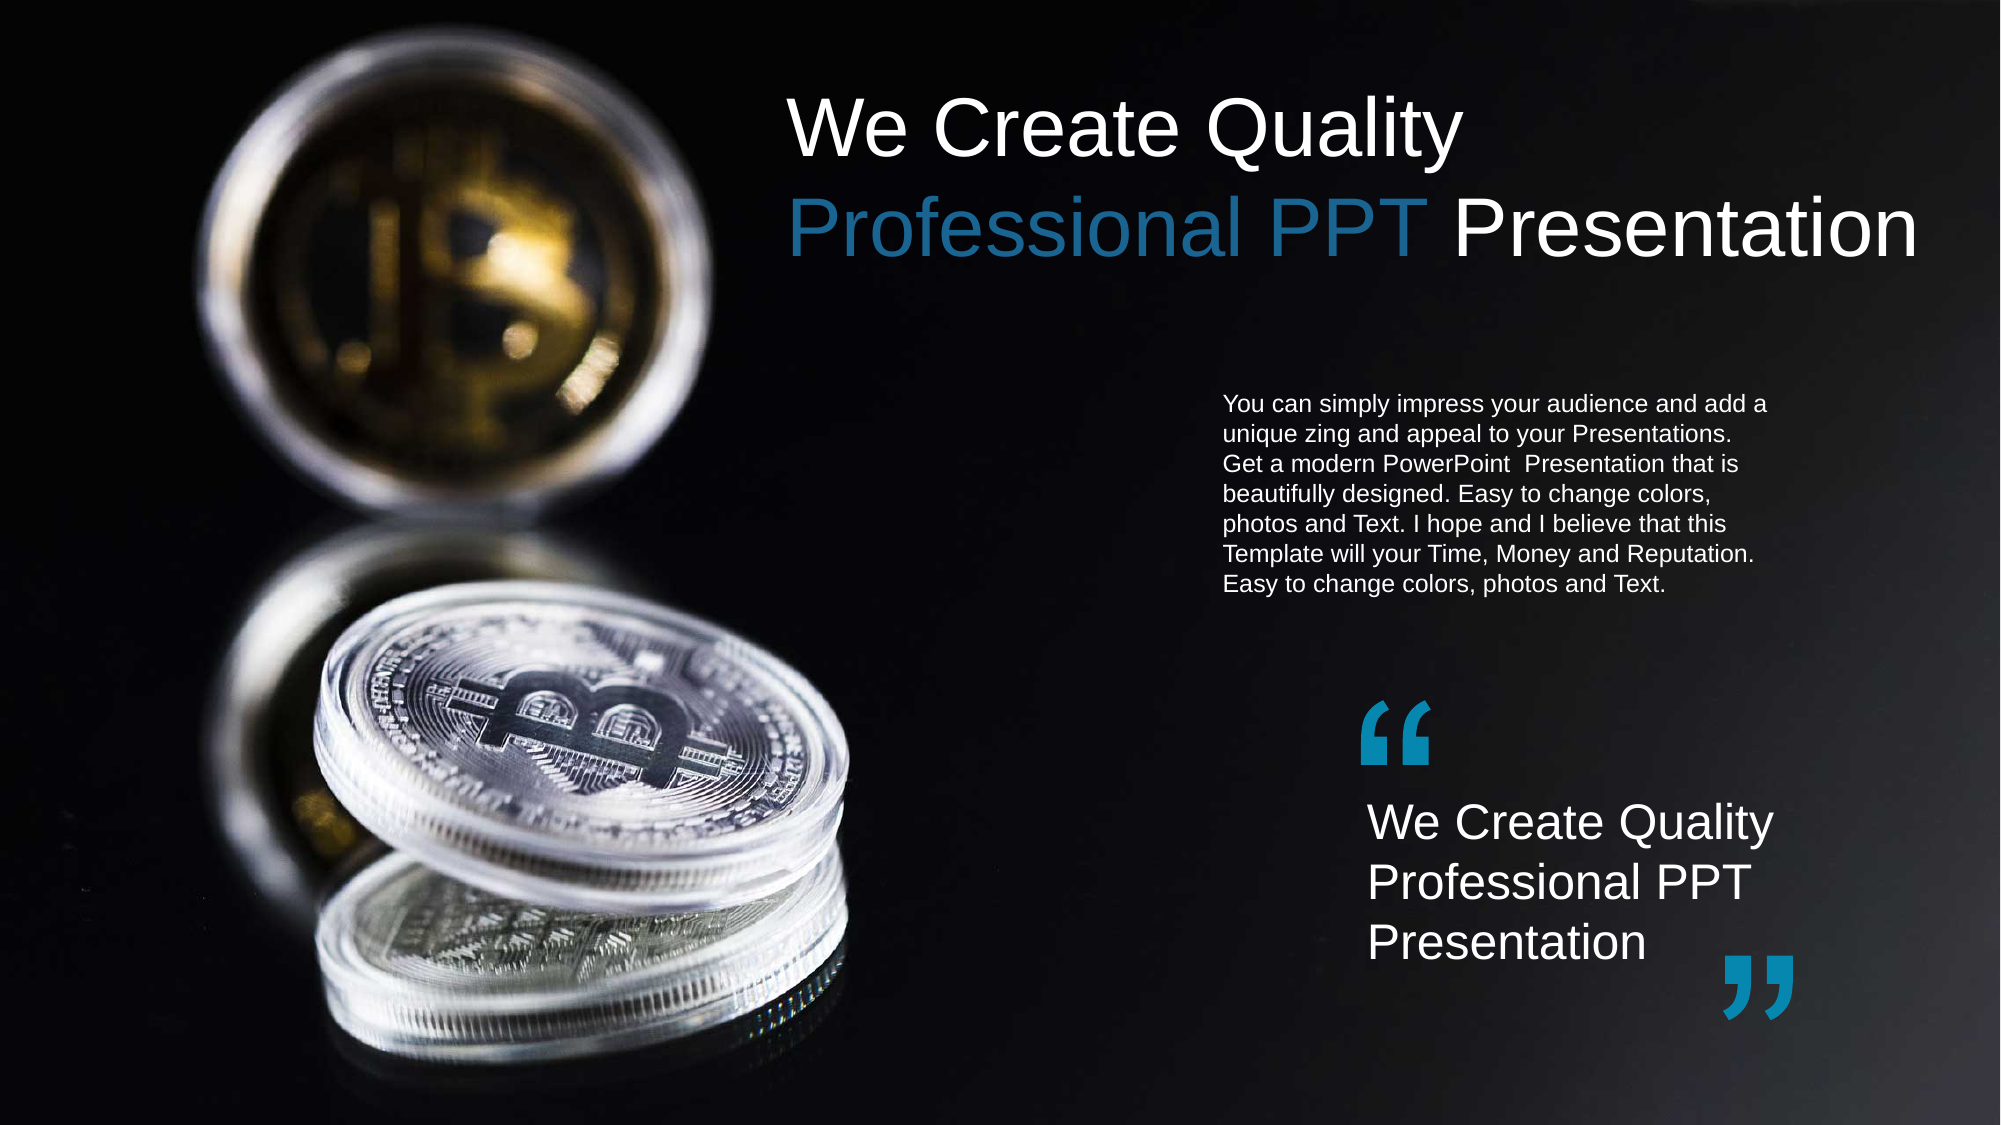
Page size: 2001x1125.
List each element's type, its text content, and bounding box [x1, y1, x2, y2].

text_box We Create Quality Professional PPT Presentation [1360, 789, 1842, 970]
text_box [1763, 954, 1794, 1022]
text_box [1721, 954, 1753, 1022]
text_box You can simply impress your audience and add a unique zing and appeal to your Presentations. Get a modern PowerPoint Presentation that is beautifully designed. Easy to change colors, photos and Text. I hope and I believe that this Template will your Time, Money and Reputation. Easy to change colors, photos and Text. [1207, 380, 1793, 605]
text_box [1359, 698, 1391, 766]
picture [0, 0, 2001, 1125]
text_box [1401, 698, 1433, 766]
text_box We Create Quality Professional PPT Presentation [780, 73, 1927, 274]
